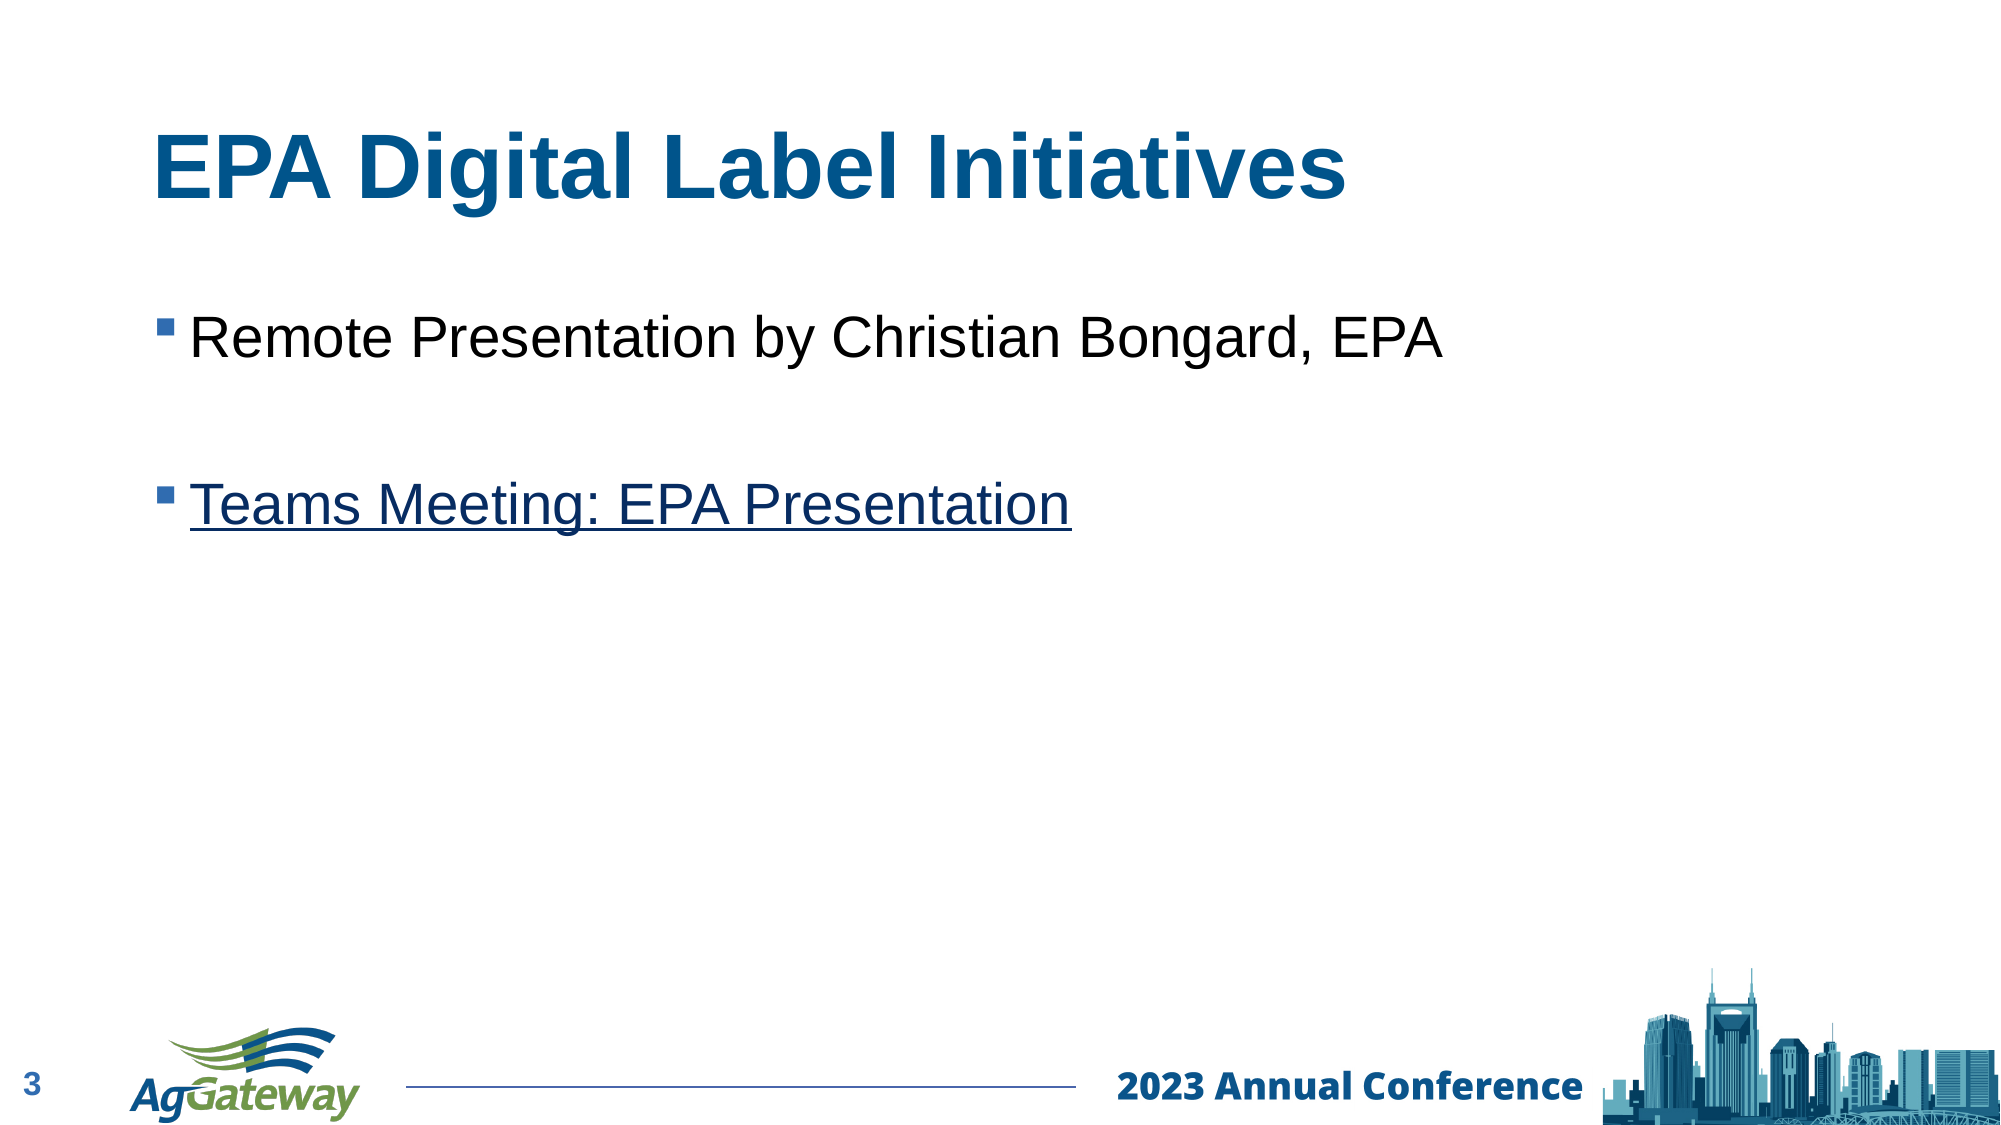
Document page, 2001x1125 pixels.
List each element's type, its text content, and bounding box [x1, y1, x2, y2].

list Remote Presentation by Christian Bongard, EPA Teams Meeting: EPA Presentation [137, 299, 1863, 1014]
picture [114, 1013, 376, 1125]
slide_number 3 [8, 1054, 91, 1107]
picture [1602, 958, 2000, 1125]
title EPA Digital Label Initiatives [137, 59, 1863, 278]
picture [1117, 1067, 1593, 1111]
